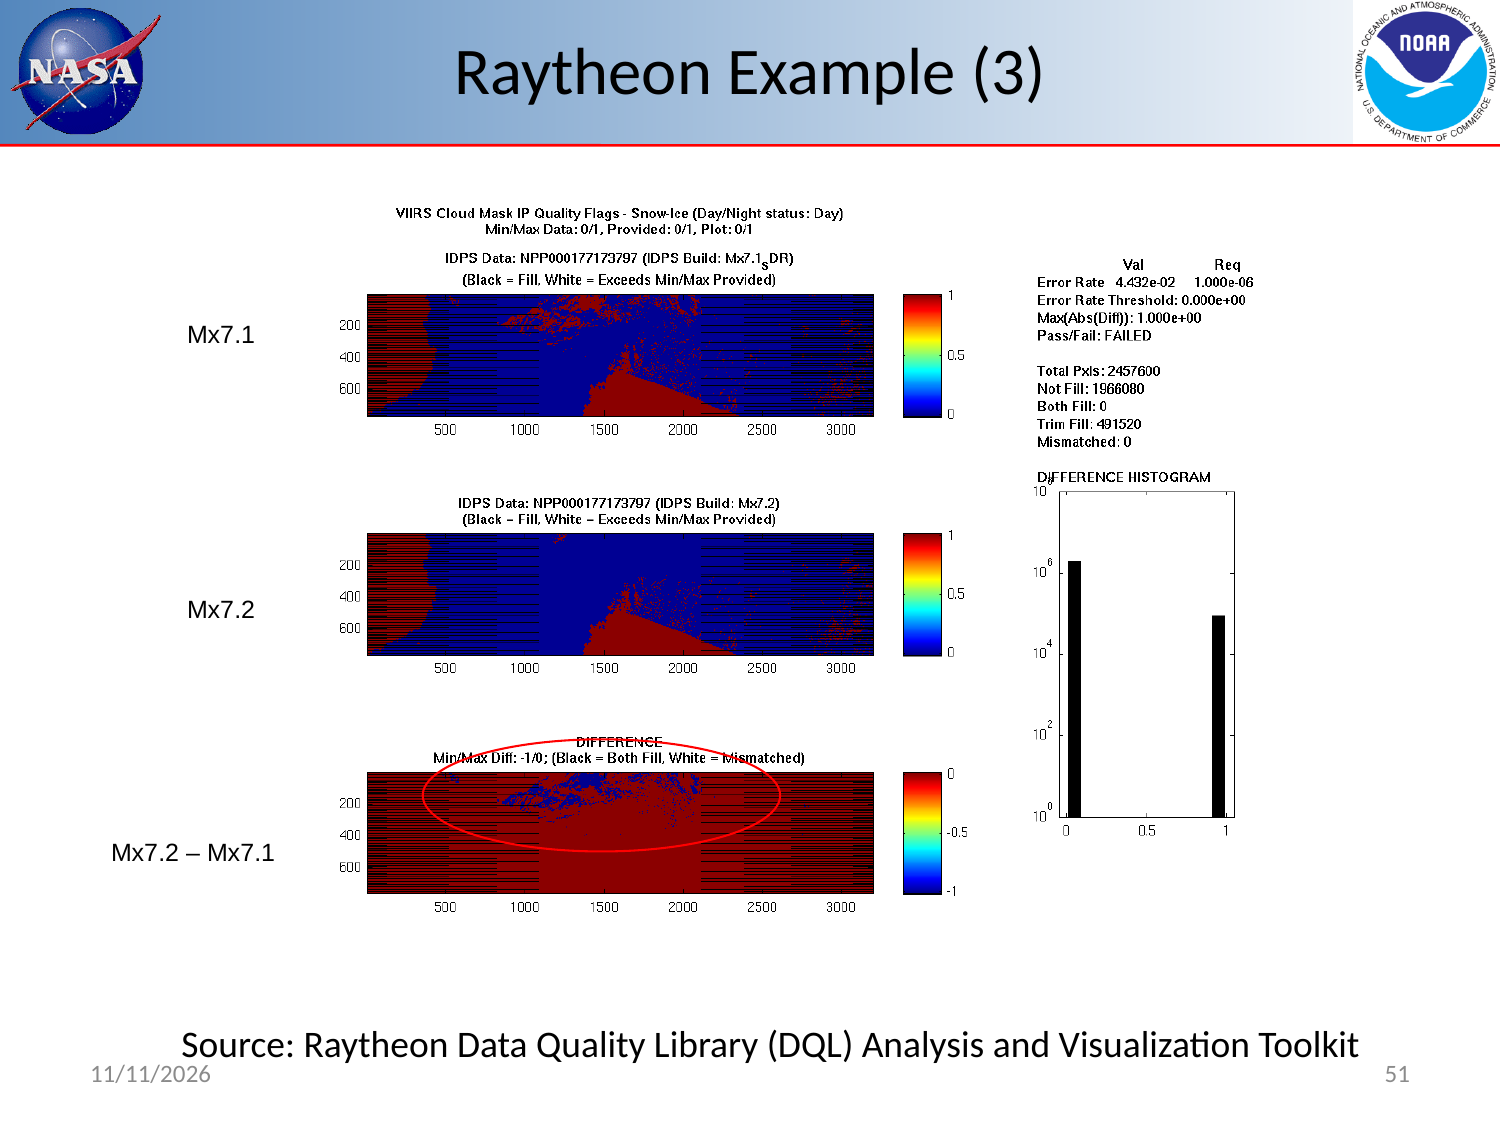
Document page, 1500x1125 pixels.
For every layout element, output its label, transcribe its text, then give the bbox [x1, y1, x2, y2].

text_box Mx7.2 [112, 586, 215, 631]
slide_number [75, 1042, 425, 1103]
text_box Mx7.2 – Mx7.1 [84, 828, 215, 874]
text_box Mx7.1 [112, 311, 215, 357]
picture [220, 189, 1340, 1029]
slide_number 51 [1074, 1042, 1425, 1103]
picture [1353, 0, 1498, 144]
title Raytheon Example (3) [75, 0, 1425, 135]
text_box Source: Raytheon Data Quality Library (DQL) Analysis and Visualization Toolkit [166, 1012, 1384, 1073]
picture [0, 0, 161, 142]
